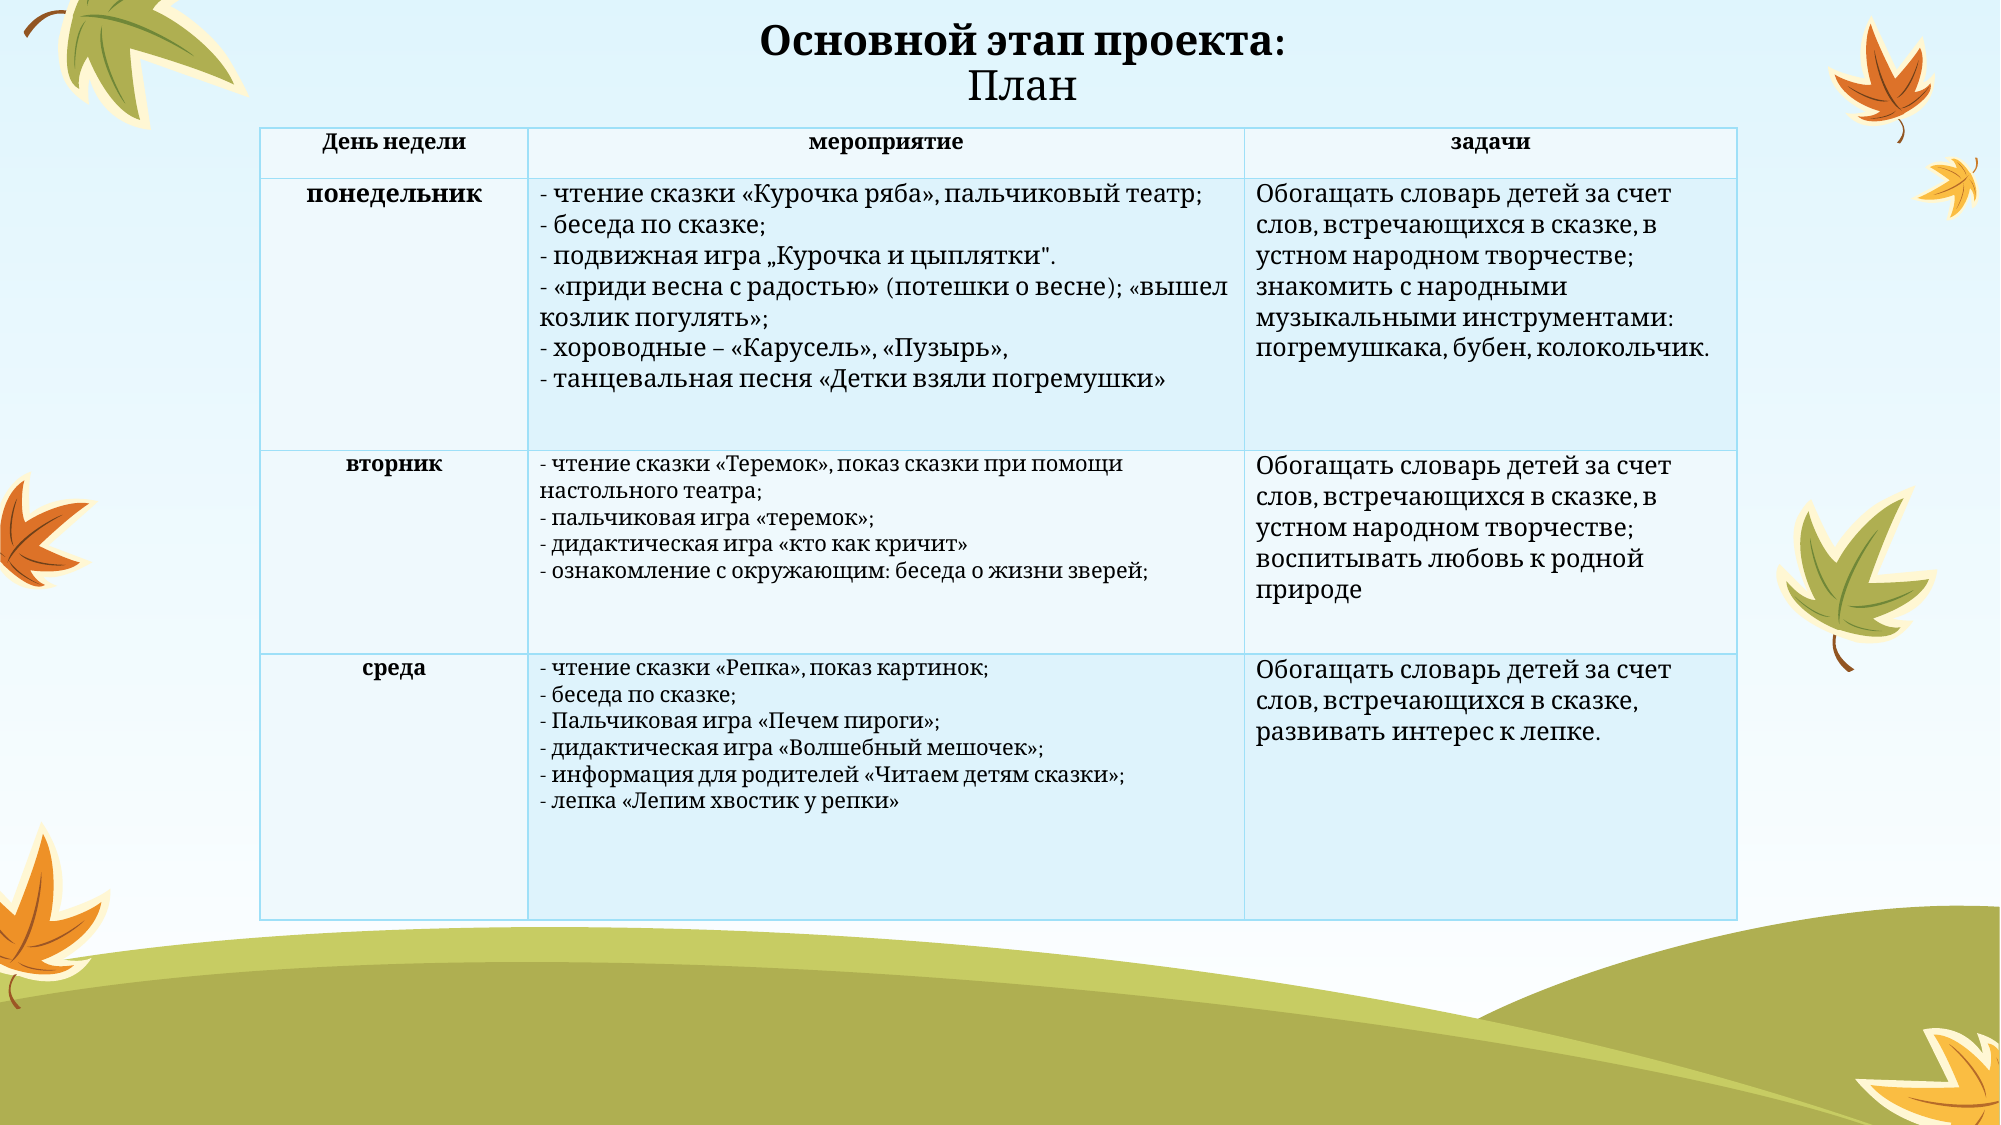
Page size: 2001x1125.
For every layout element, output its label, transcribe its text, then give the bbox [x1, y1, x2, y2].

table_cell понедельник [261, 179, 527, 450]
table_cell - чтение сказки «Репка», показ картинок; - беседа по сказке; - Пальчиковая игра «Печем пироги»; - дидактическая игра «Волшебный мешочек»; - информация для родителей «Читаем детям сказки»; - лепка «Лепим хвостик у репки» [529, 655, 1244, 919]
table_cell - чтение сказки «Теремок», показ сказки при помощи настольного театра; - пальчиковая игра «теремок»; - дидактическая игра «кто как кричит» - ознакомление с окружающим: беседа о жизни зверей; [529, 451, 1244, 653]
table_cell Обогащать словарь детей за счет слов, встречающихся в сказке, развивать интерес к лепке. [1245, 655, 1736, 919]
table_cell среда [261, 655, 527, 919]
table_cell Обогащать словарь детей за счет слов, встречающихся в сказке, в устном народном творчестве; воспитывать любовь к родной природе [1245, 451, 1736, 653]
table_cell - чтение сказки «Курочка ряба», пальчиковый театр; - беседа по сказке; - подвижная игра „Курочка и цыплятки". - «приди весна с радостью» (потешки о весне); «вышел козлик погулять»; - хороводные – «Карусель», «Пузырь», - танцевальная песня «Детки взяли погремушки» [529, 179, 1244, 450]
title Основной этап проекта: План [260, 91, 1785, 213]
table_header задачи [1245, 129, 1736, 178]
table_cell Обогащать словарь детей за счет слов, встречающихся в сказке, в устном народном творчестве; знакомить с народными музыкальными инструментами: погремушкака, бубен, колокольчик. [1245, 179, 1736, 450]
table_header мероприятие [529, 129, 1244, 178]
table_cell вторник [261, 451, 527, 653]
table_header День недели [261, 129, 527, 178]
